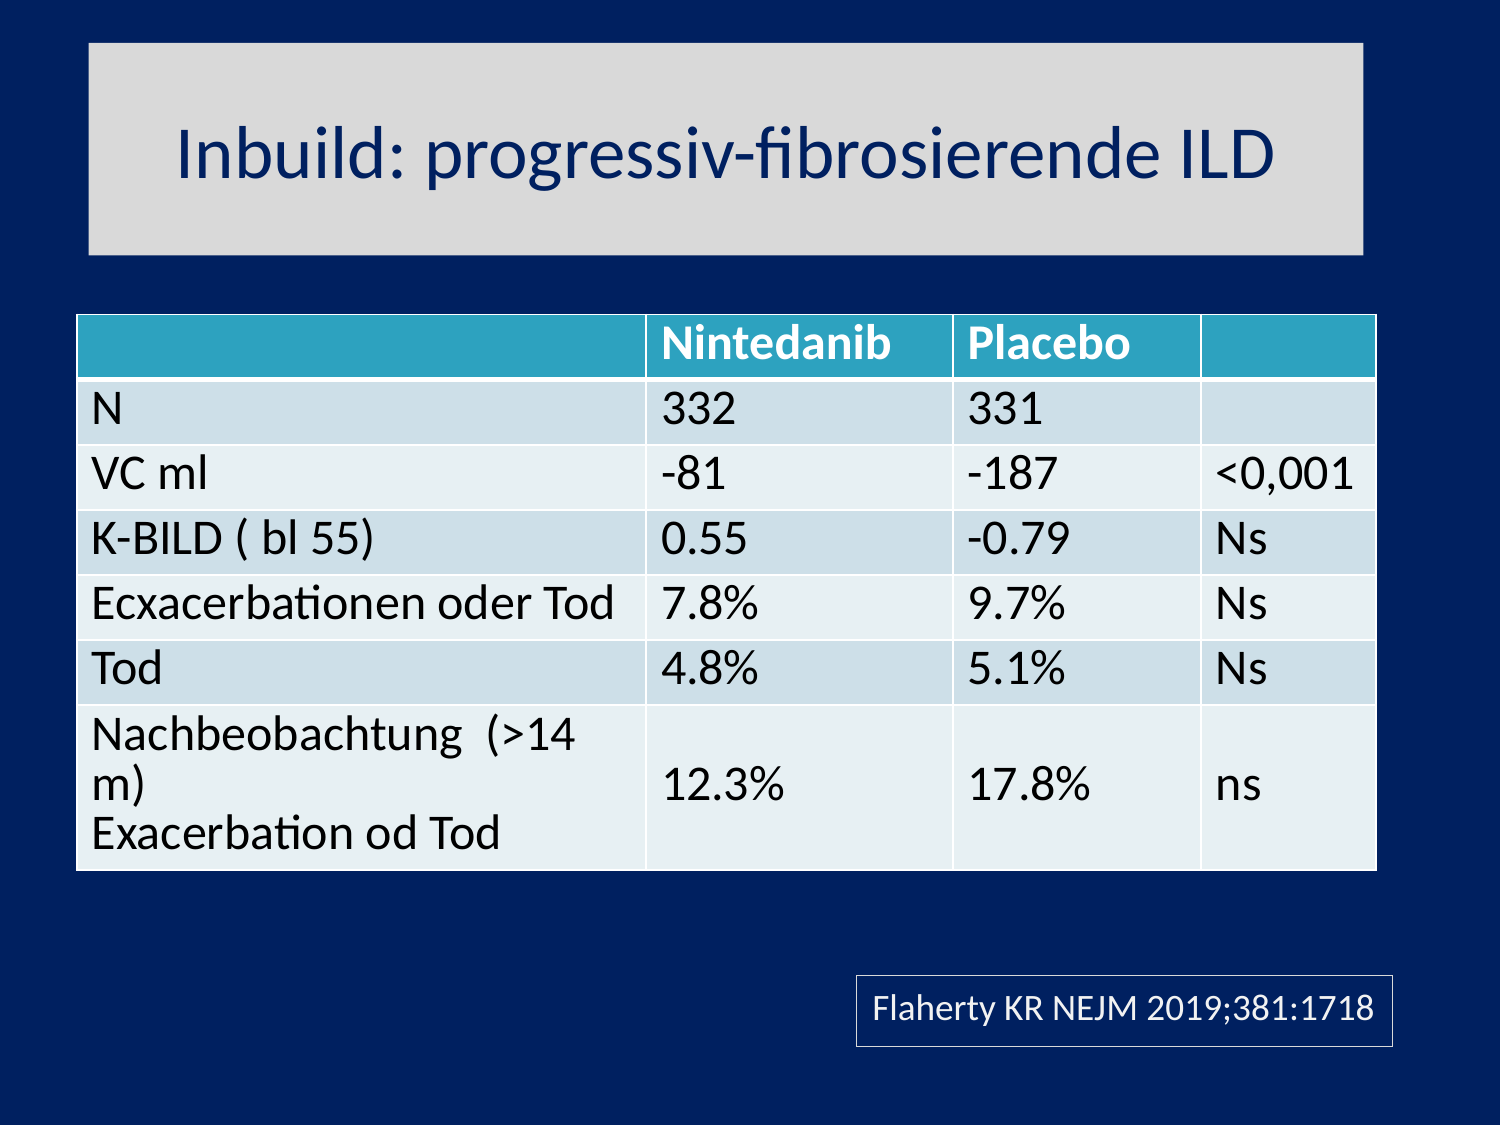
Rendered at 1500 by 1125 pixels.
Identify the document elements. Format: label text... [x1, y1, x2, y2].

table_cell Ns [1202, 641, 1375, 704]
table_header Nintedanib [647, 315, 952, 377]
table_cell 7.8% [647, 576, 952, 639]
table_header [1202, 315, 1375, 377]
table_header Placebo [954, 315, 1200, 377]
table_cell Tod [78, 641, 645, 704]
table_cell K-BILD ( bl 55) [78, 511, 645, 574]
table_cell 17.8% [954, 706, 1200, 869]
table_cell 332 [647, 382, 952, 444]
table_cell 4.8% [647, 641, 952, 704]
table_cell 9.7% [954, 576, 1200, 639]
table_cell N [78, 382, 645, 444]
table_cell 0.55 [647, 511, 952, 574]
table_cell -0.79 [954, 511, 1200, 574]
table_header [78, 315, 645, 377]
table_cell -81 [647, 446, 952, 509]
table_cell -187 [954, 446, 1200, 509]
table_cell ns [1202, 706, 1375, 869]
table_cell 12.3% [647, 706, 952, 869]
table_cell VC ml [78, 446, 645, 509]
title Inbuild: progressiv-fibrosierende ILD [88, 42, 1364, 256]
table_cell 331 [954, 382, 1200, 444]
table_cell <0,001 [1202, 446, 1375, 509]
table_cell Ns [1202, 511, 1375, 574]
table_cell Nachbeobachtung (>14 m) Exacerbation od Tod [78, 706, 645, 869]
table_cell Ecxacerbationen oder Tod [78, 576, 645, 639]
table_cell Ns [1202, 576, 1375, 639]
table_cell 5.1% [954, 641, 1200, 704]
table_cell [1202, 382, 1375, 444]
subtitle Flaherty KR NEJM 2019;381:1718 [856, 975, 1393, 1047]
